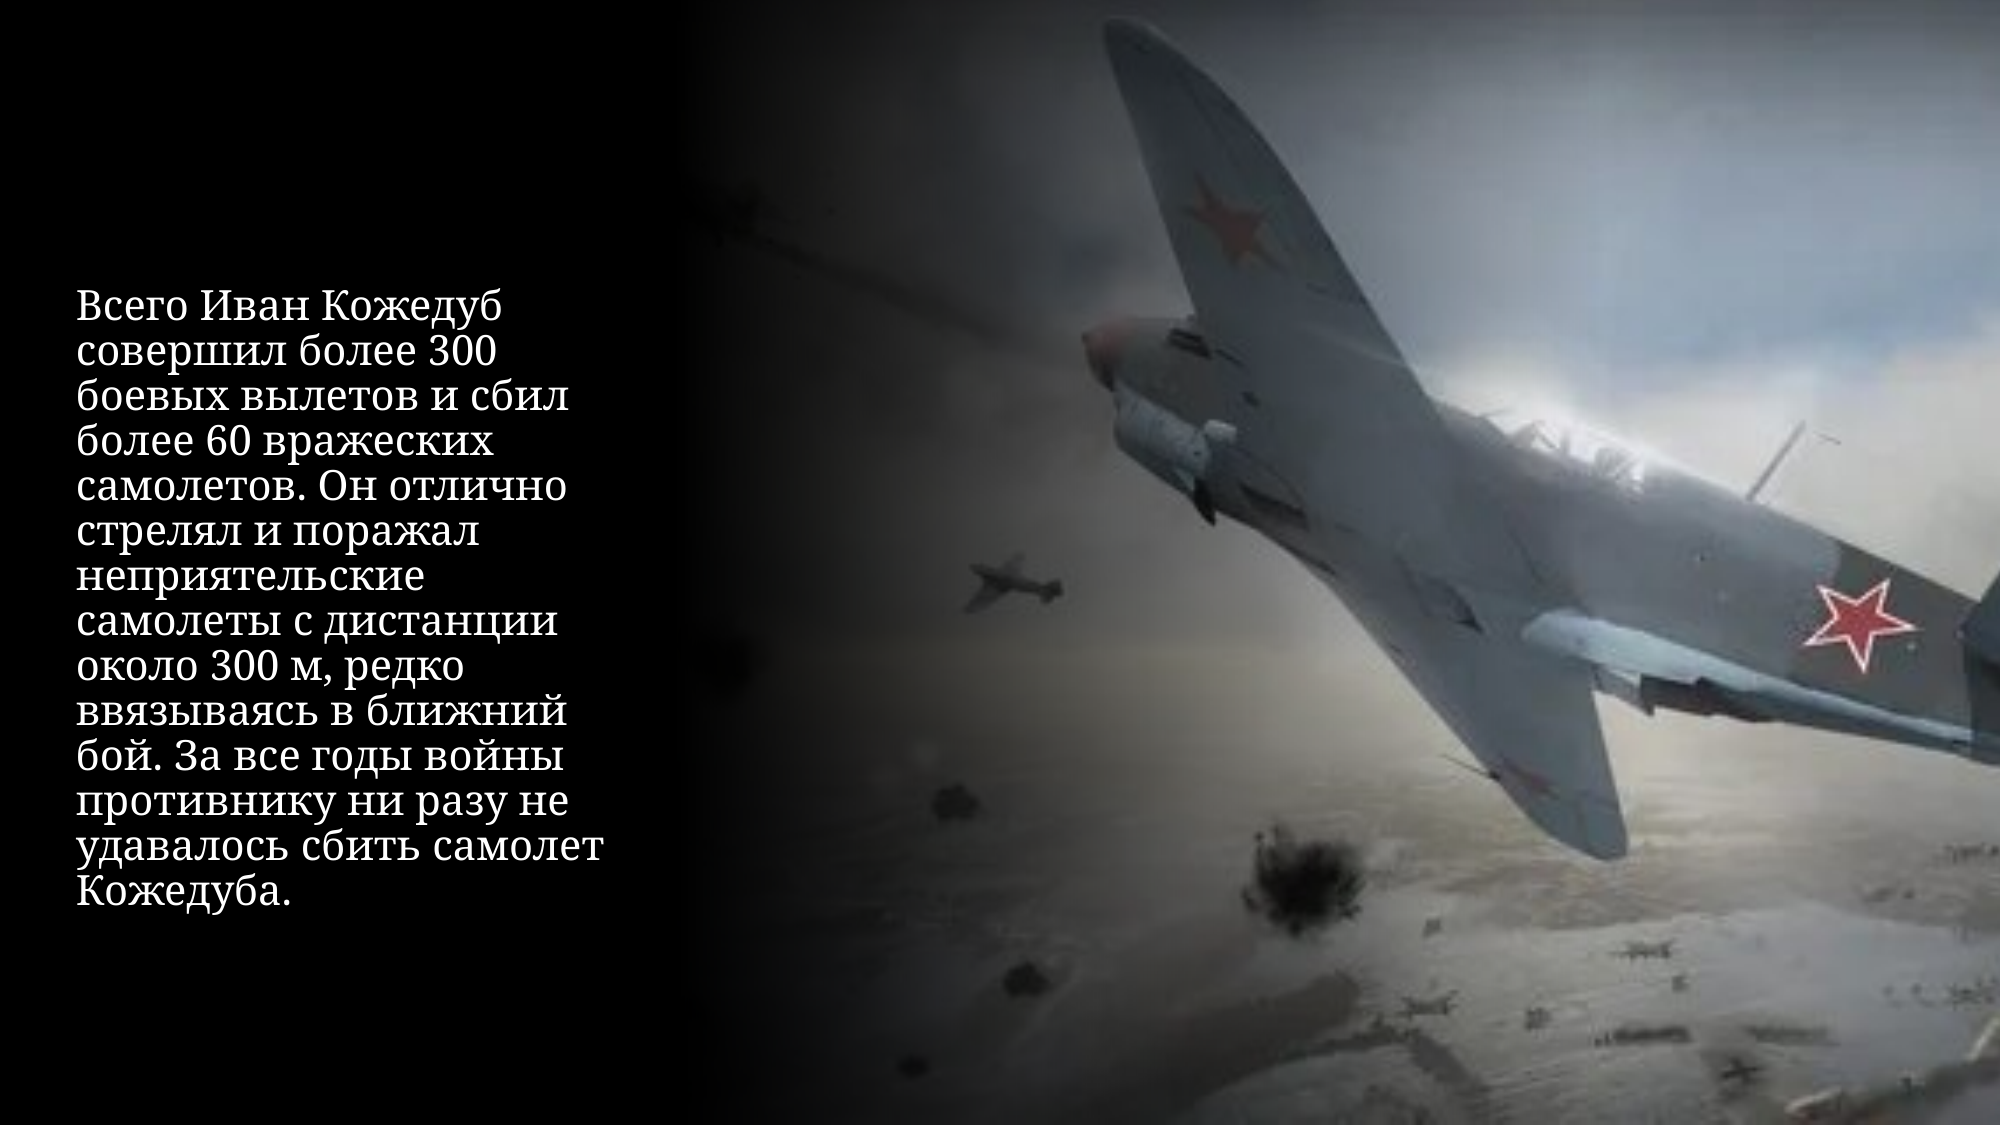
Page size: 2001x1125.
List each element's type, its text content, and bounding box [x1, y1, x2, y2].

text_box [0, 0, 577, 1125]
picture [577, 0, 2000, 1125]
list Всего Иван Кожедуб совершил более 300 боевых вылетов и сбил более 60 вражеских самолетов. Он отлично стрелял и поражал неприятельские самолеты с дистанции около 300 м, редко ввязываясь в ближний бой. За все годы войны противнику ни разу не удавалось сбить самолет Кожедуба. [60, 276, 577, 850]
